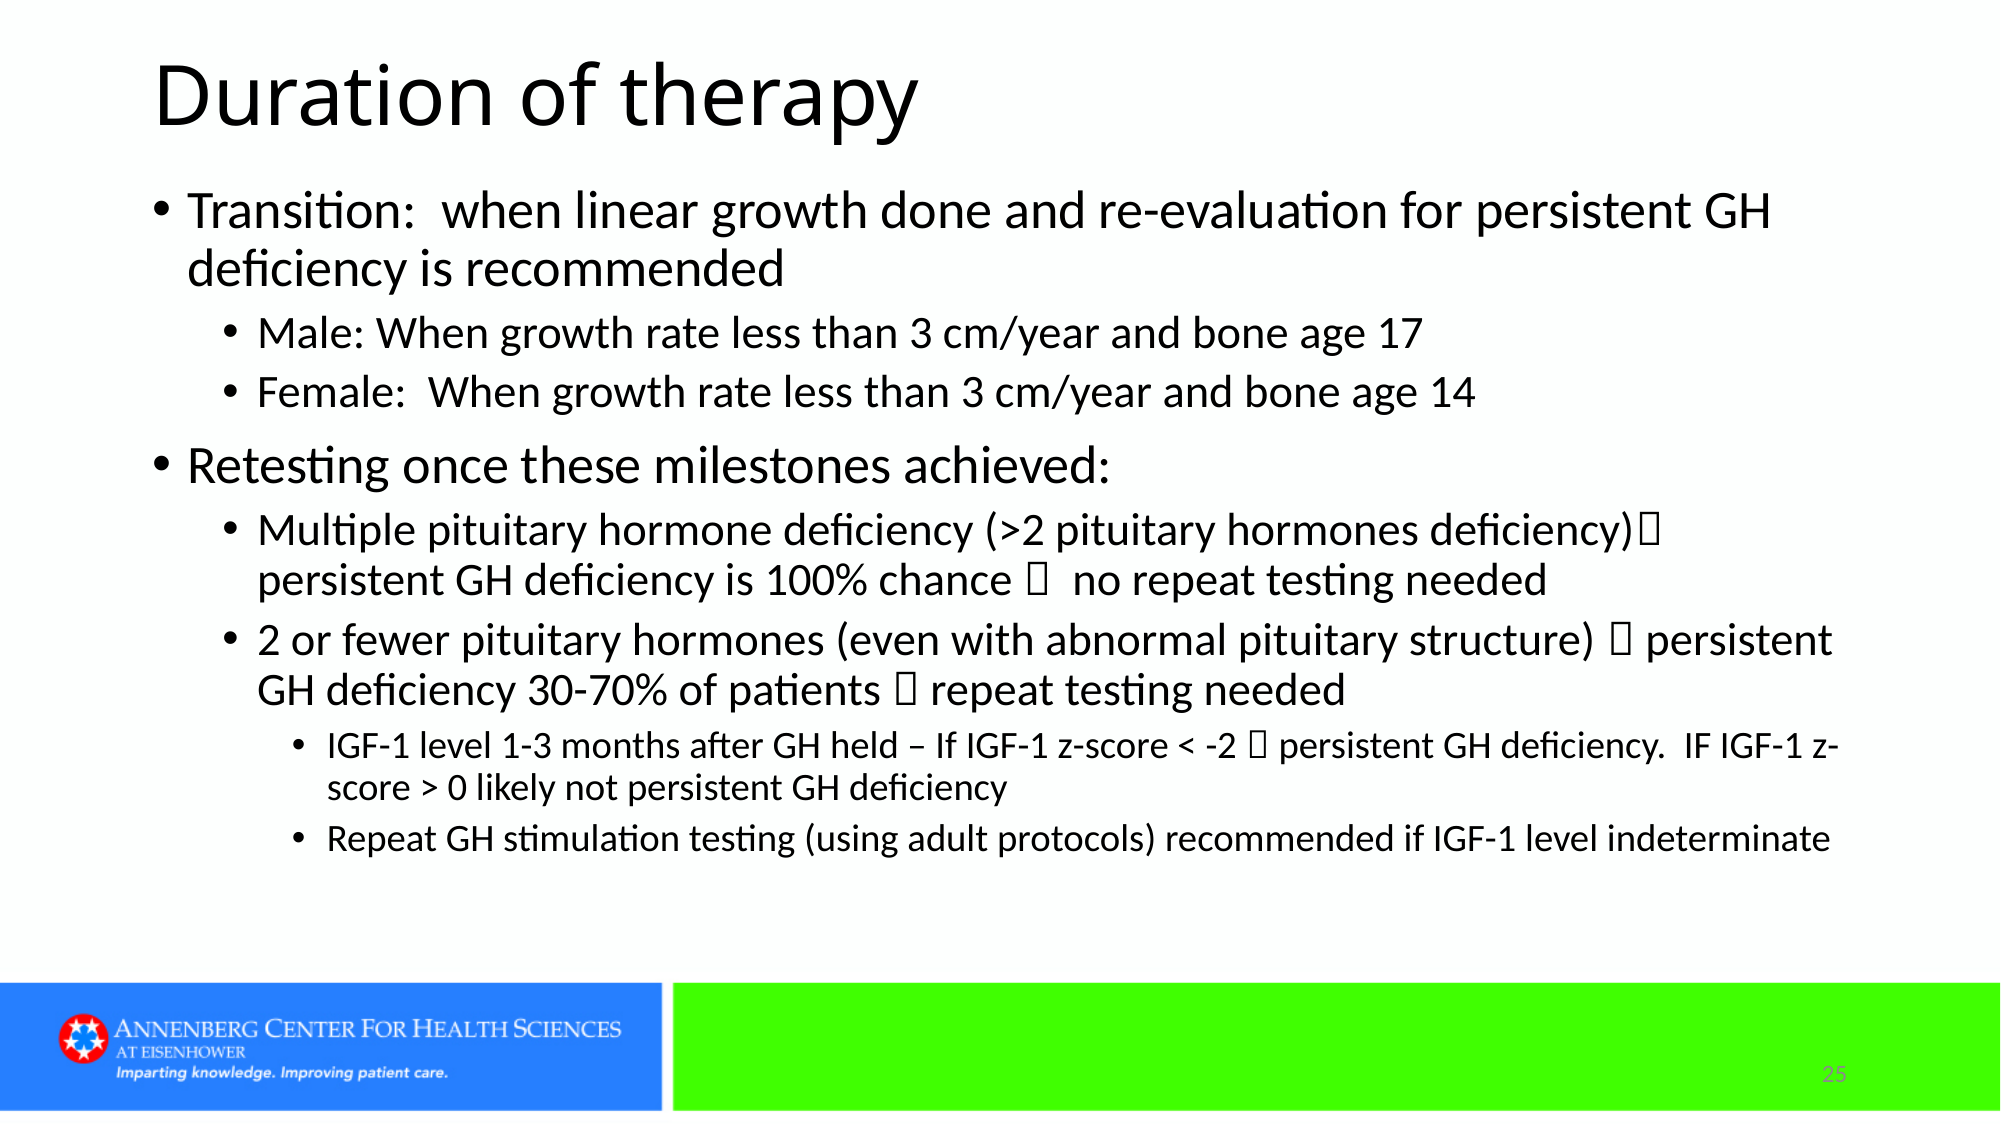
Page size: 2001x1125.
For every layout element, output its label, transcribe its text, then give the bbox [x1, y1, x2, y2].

picture [0, 0, 2001, 1125]
slide_number 25 [1412, 1042, 1863, 1103]
list Transition: when linear growth done and re-evaluation for persistent GH deficiency is recommended Male: When growth rate less than 3 cm/year and bone age 17 Female: When growth rate less than 3 cm/year and bone age 14 Retesting once these milestones achieved: Multiple pituitary hormone deficiency (>2 pituitary hormones deficiency) persistent GH deficiency is 100% chance  no repeat testing needed 2 or fewer pituitary hormones (even with abnormal pituitary structure)  persistent GH deficiency 30-70% of patients  repeat testing needed IGF-1 level 1-3 months after GH held – If IGF-1 z-score < -2  persistent GH deficiency. IF IGF-1 z-score > 0 likely not persistent GH deficiency Repeat GH stimulation testing (using adult protocols) recommended if IGF-1 level indeterminate [137, 174, 1863, 905]
title Duration of therapy [137, 22, 1863, 174]
